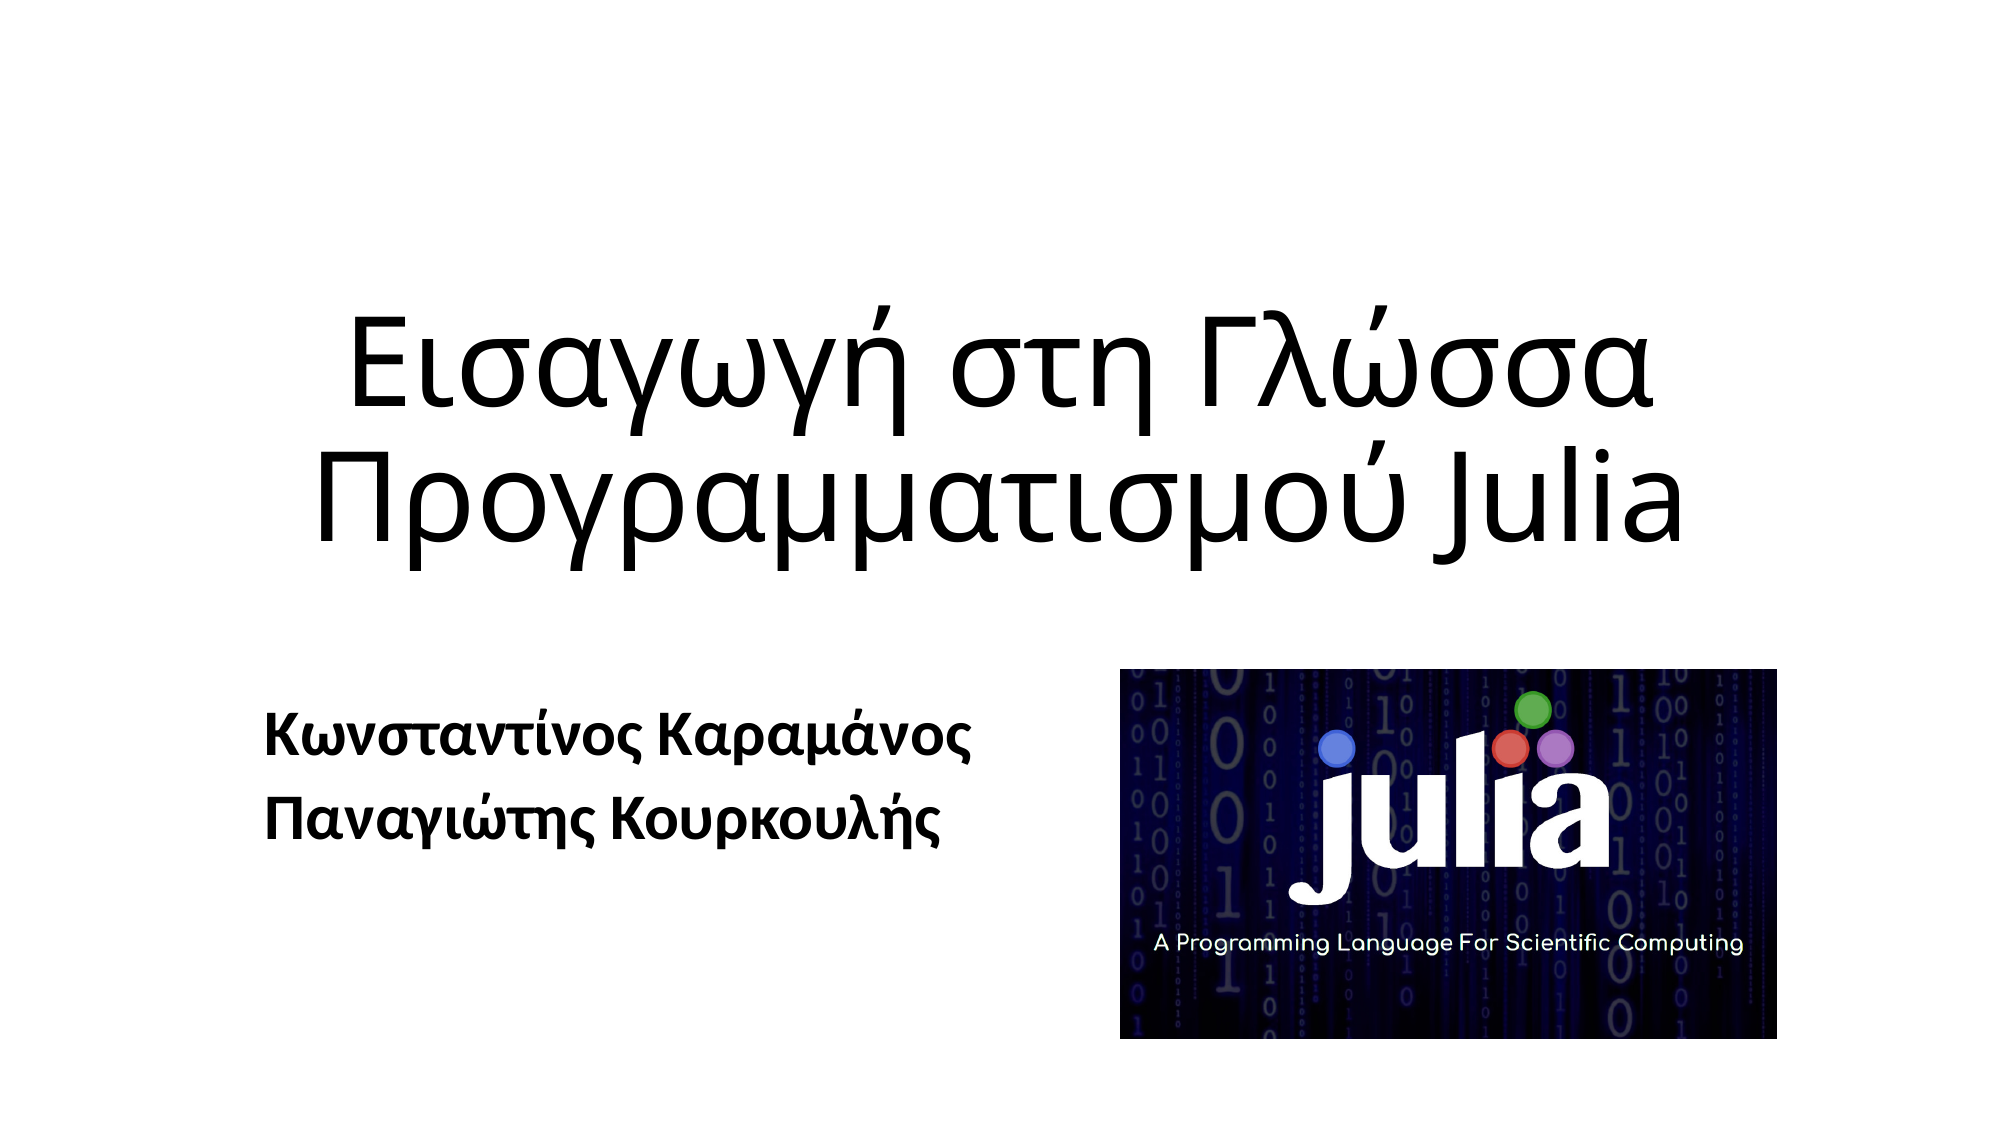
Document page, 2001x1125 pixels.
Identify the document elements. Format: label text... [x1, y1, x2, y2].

subtitle Κωνσταντίνος Καραμάνος Παναγιώτης Κουρκουλής [249, 590, 1750, 863]
title Εισαγωγή στη Γλώσσα Προγραμματισμού Julia [249, 184, 1750, 576]
picture [1120, 669, 1777, 1039]
